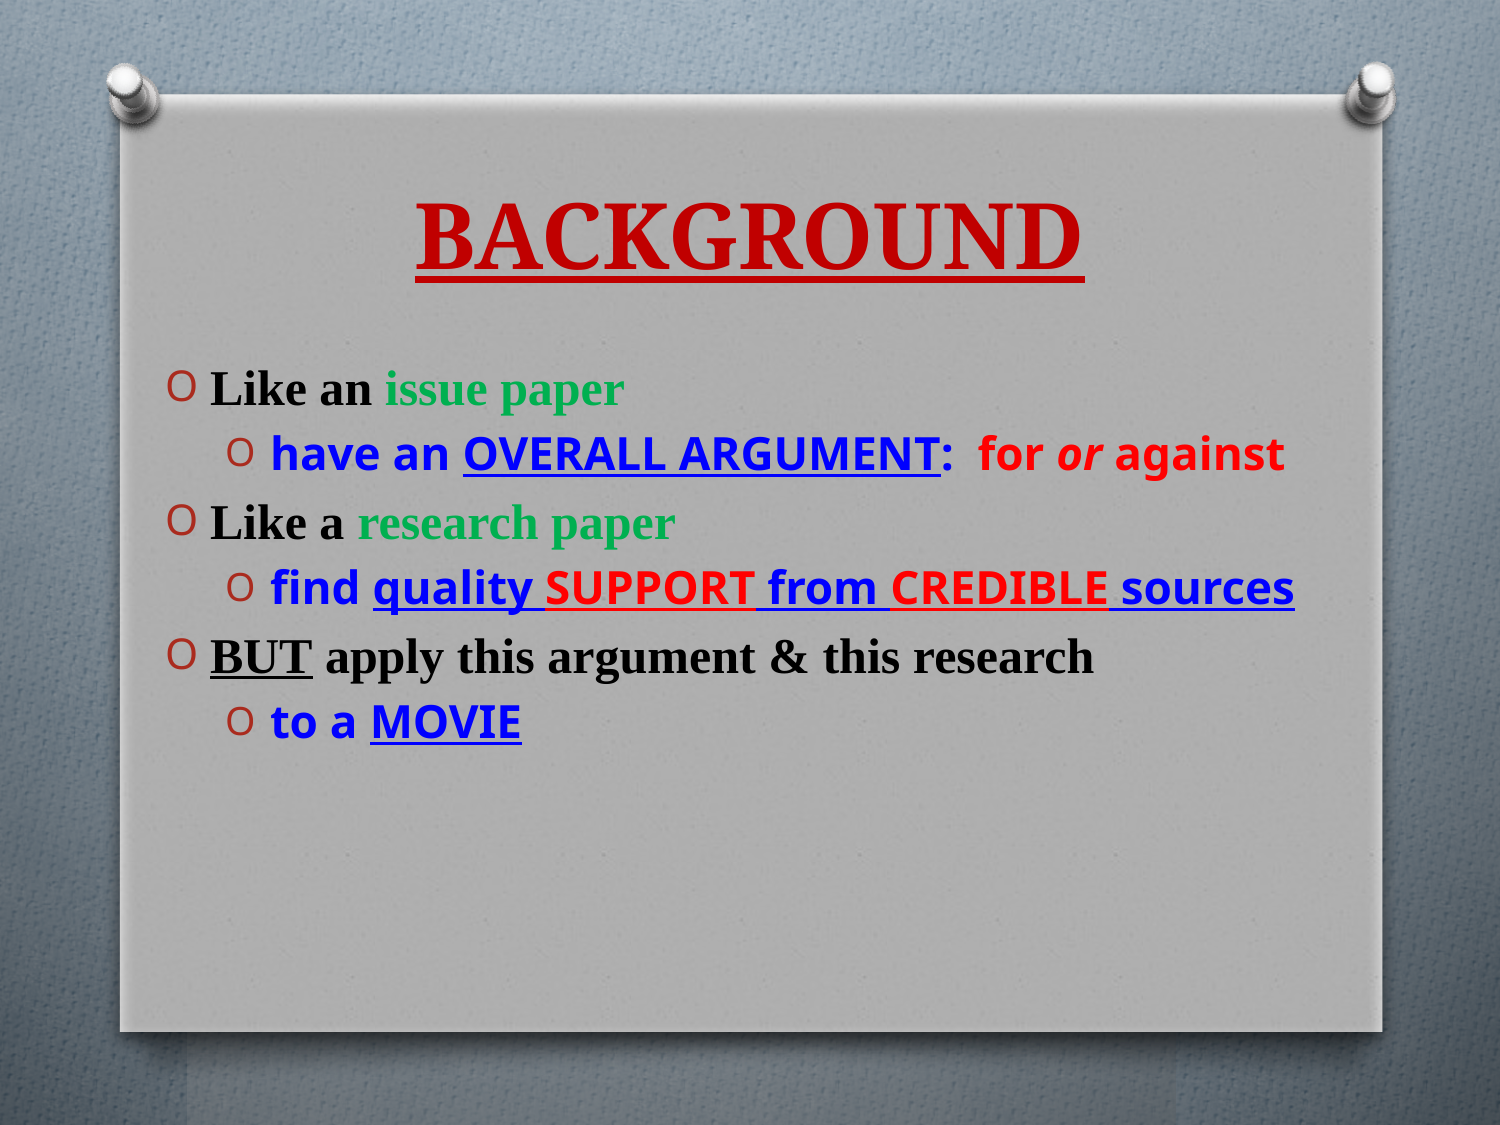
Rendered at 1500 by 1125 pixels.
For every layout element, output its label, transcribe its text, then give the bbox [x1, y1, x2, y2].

picture [1317, 35, 1439, 156]
title BACKGROUND [150, 134, 1350, 332]
list Like an issue paper have an overall argument: for or against Like a research paper find quality SUPPORT from CREDIBLE sources BUT apply this argument & this research to a MOVIE [150, 347, 1350, 1013]
picture [75, 29, 198, 149]
